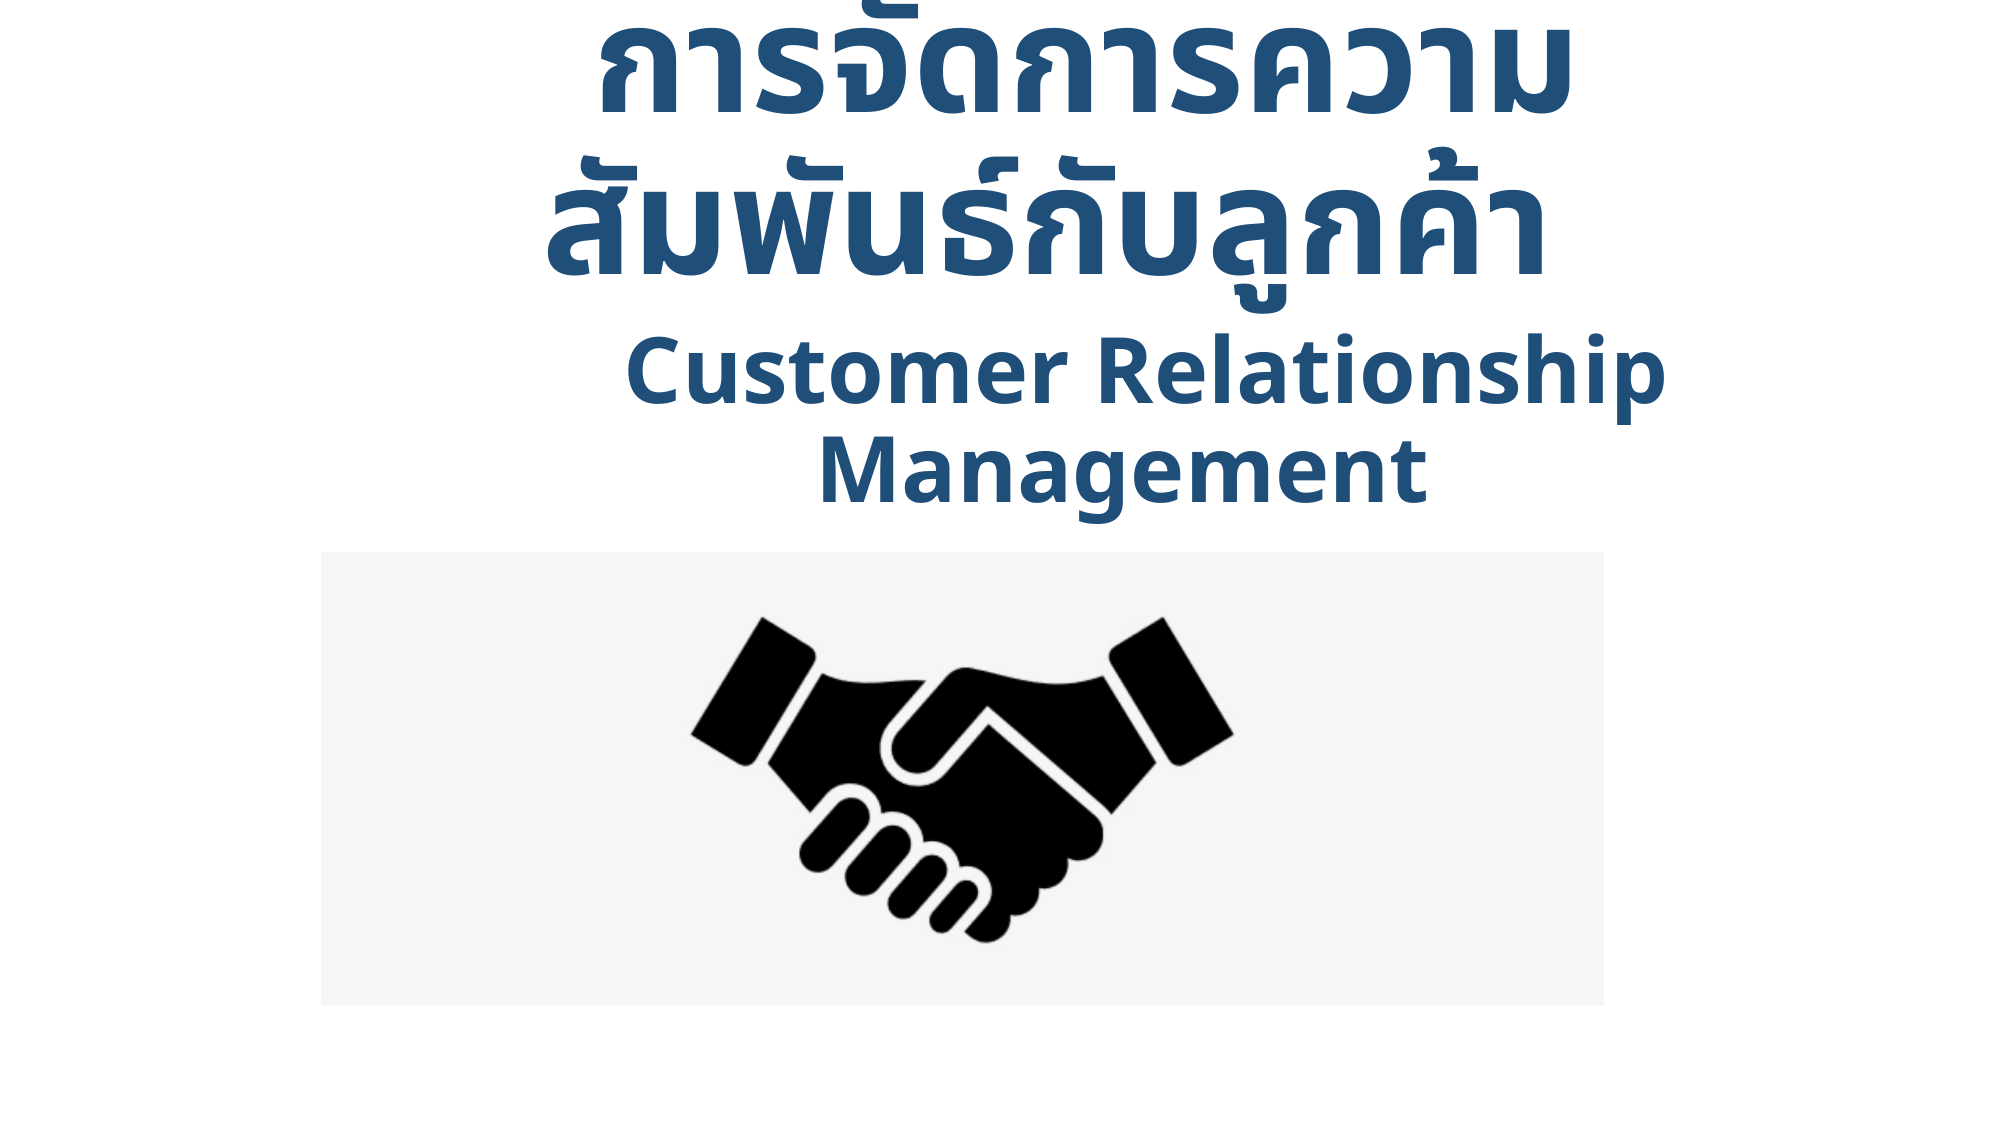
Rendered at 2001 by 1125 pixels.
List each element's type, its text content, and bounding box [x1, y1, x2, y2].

text_box การจัดการความสัมพันธ์กับลูกค้า [321, 115, 1814, 315]
picture [321, 552, 1604, 1007]
text_box Customer Relationship Management [388, 317, 1881, 480]
